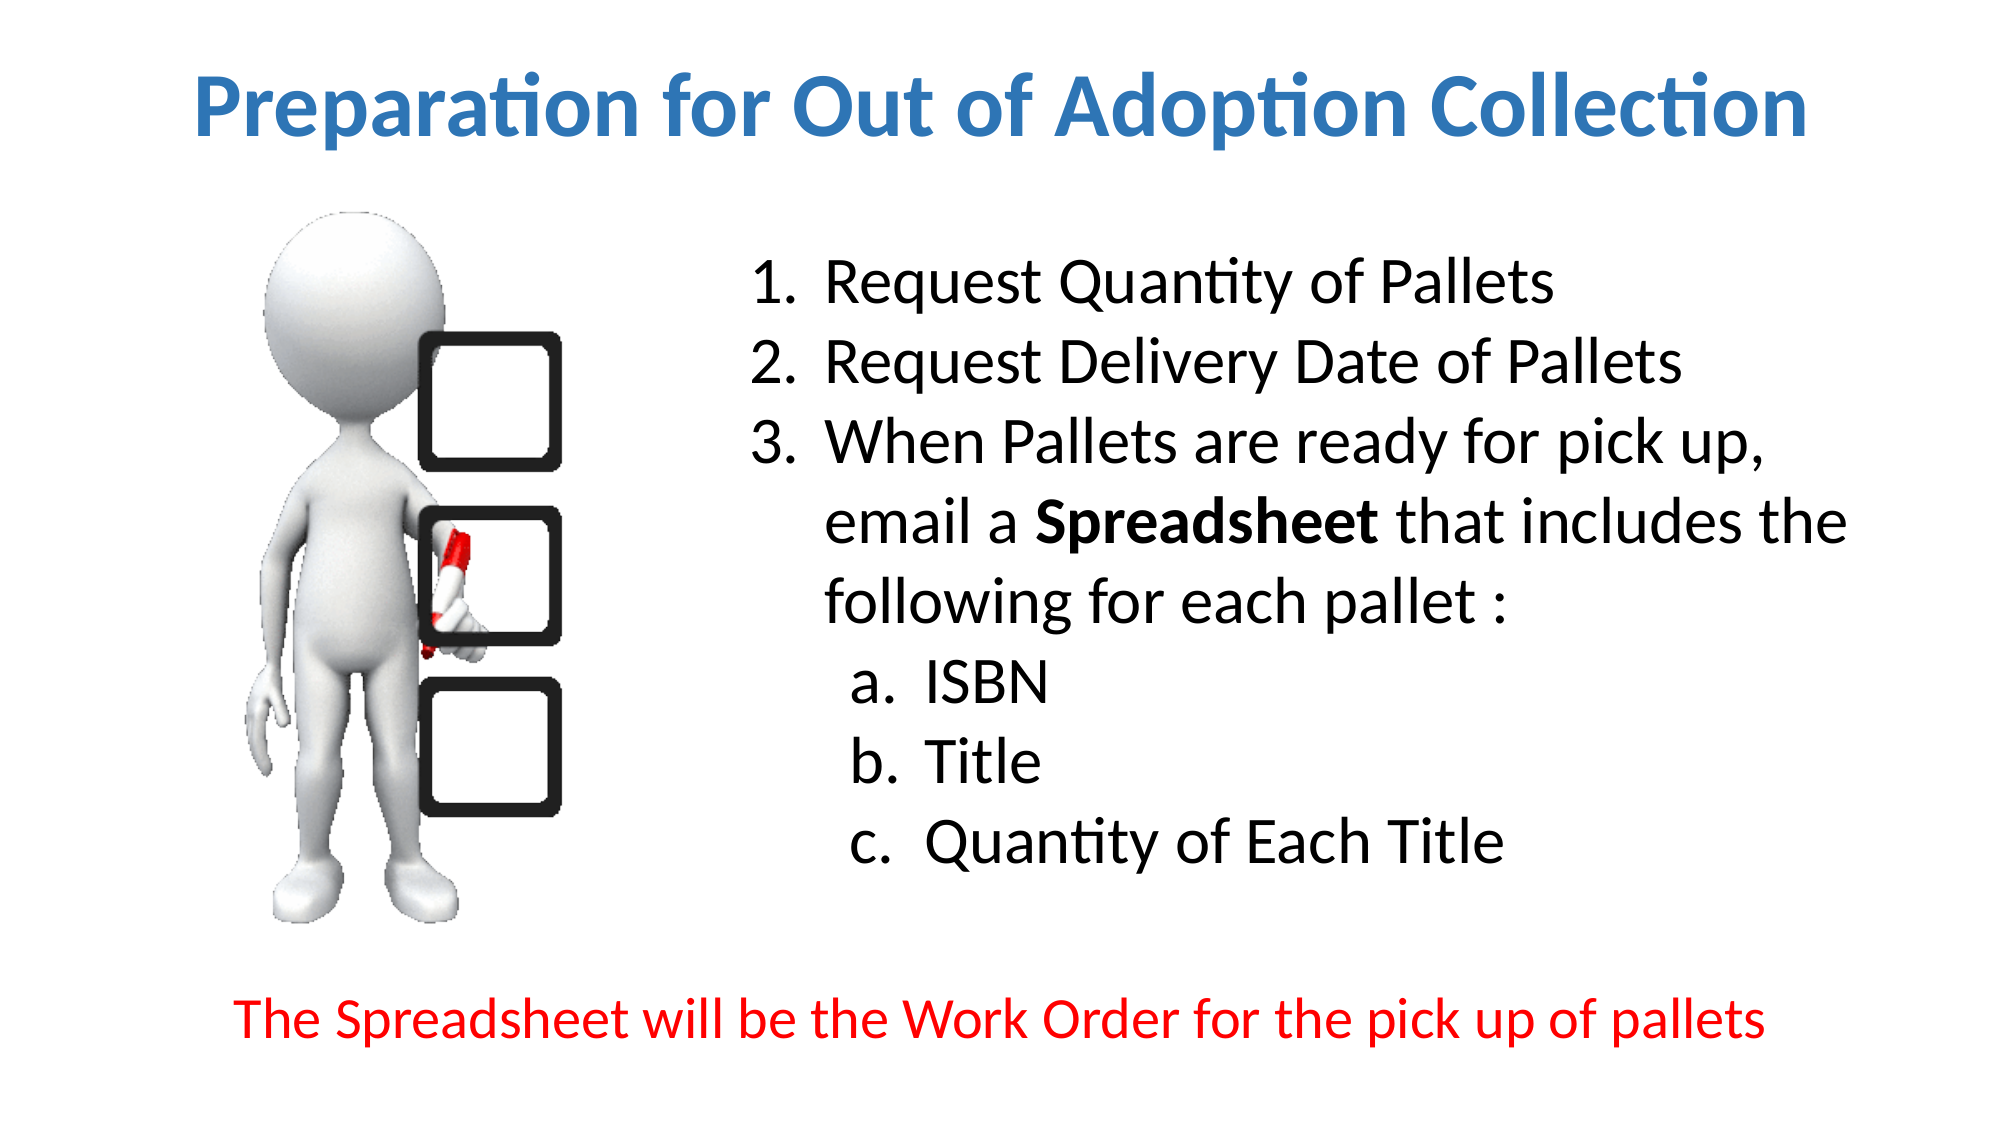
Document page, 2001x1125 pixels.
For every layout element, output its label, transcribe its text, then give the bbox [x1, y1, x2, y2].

picture [145, 196, 644, 1027]
title Preparation for Out of Adoption Collection [115, 29, 1891, 185]
text_box Request Quantity of Pallets Request Delivery Date of Pallets When Pallets are ready for pick up, email a Spreadsheet that includes the following for each pallet : ISBN Title Quantity of Each Title [734, 229, 1900, 917]
text_box The Spreadsheet will be the Work Order for the pick up of pallets [152, 972, 1849, 1056]
